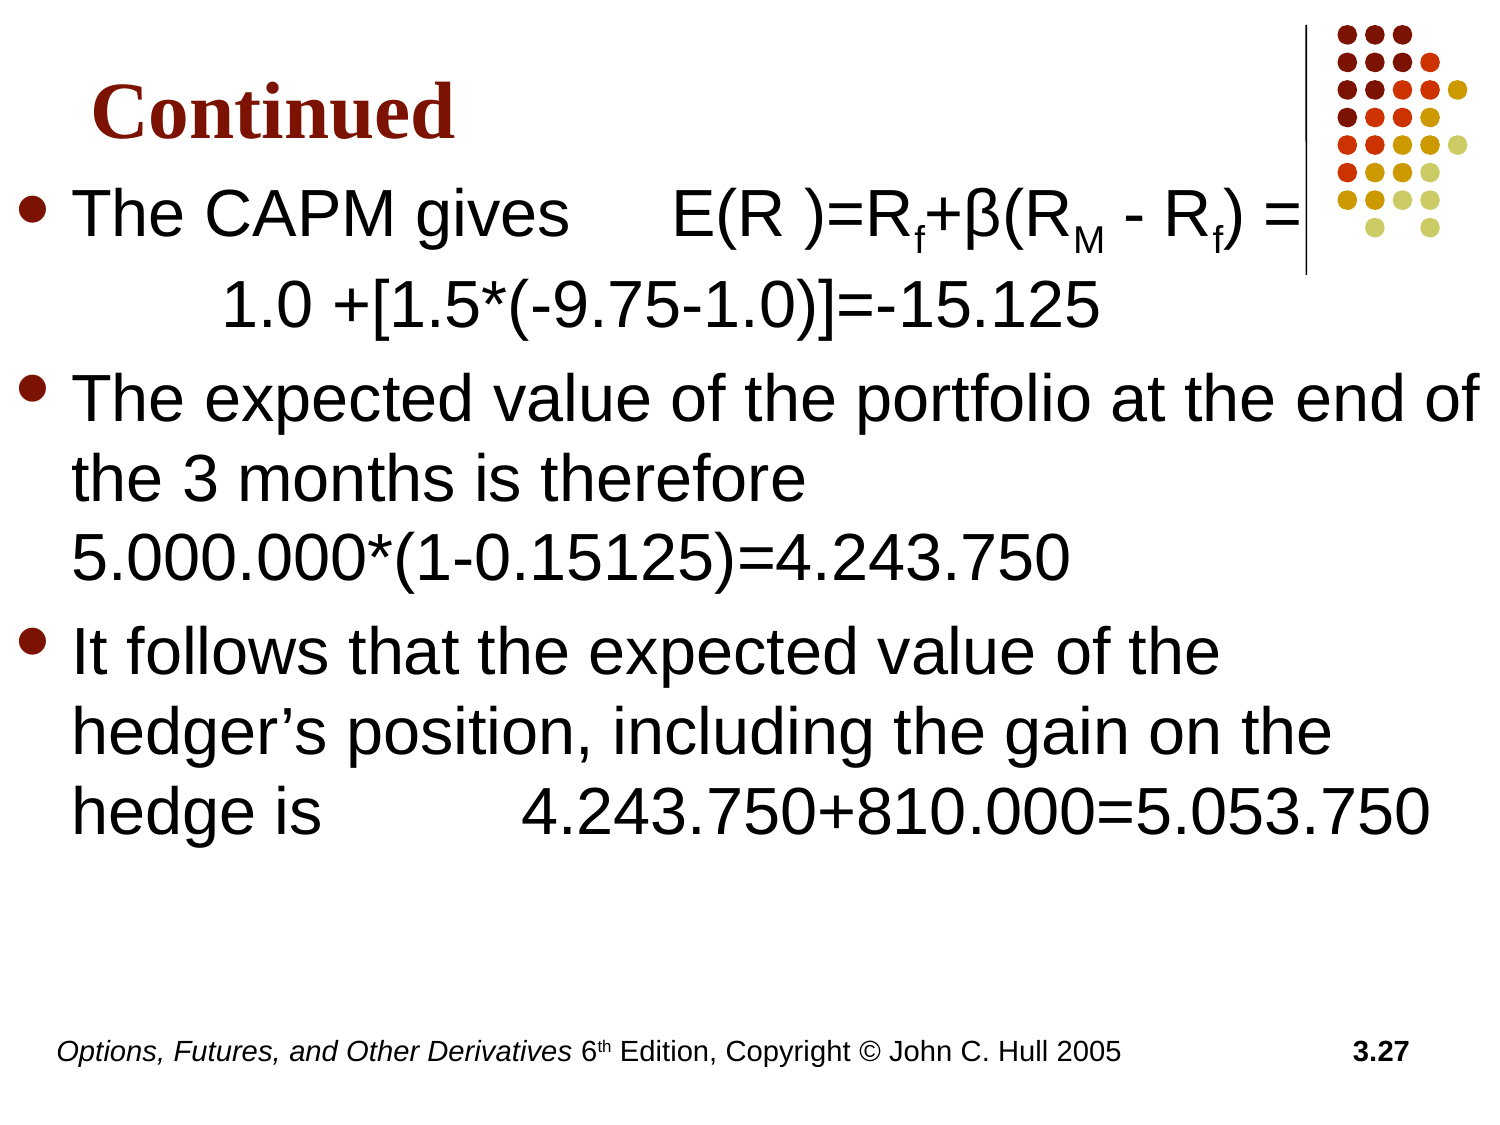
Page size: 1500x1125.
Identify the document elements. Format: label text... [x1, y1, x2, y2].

list The CAPM gives E(R )=Rf+β(RM - Rf) = 1.0 +[1.5*(-9.75-1.0)]=-15.125 The expected value of the portfolio at the end of the 3 months is therefore 5.000.000*(1-0.15125)=4.243.750 It follows that the expected value of the hedger’s position, including the gain on the hedge is 4.243.750+810.000=5.053.750 [0, 162, 1500, 1013]
slide_number 3.27 [1074, 1024, 1426, 1101]
footer Options, Futures, and Other Derivatives 6th Edition, Copyright © John C. Hull 2005 [40, 1024, 1074, 1101]
title Continued [74, 0, 1313, 162]
